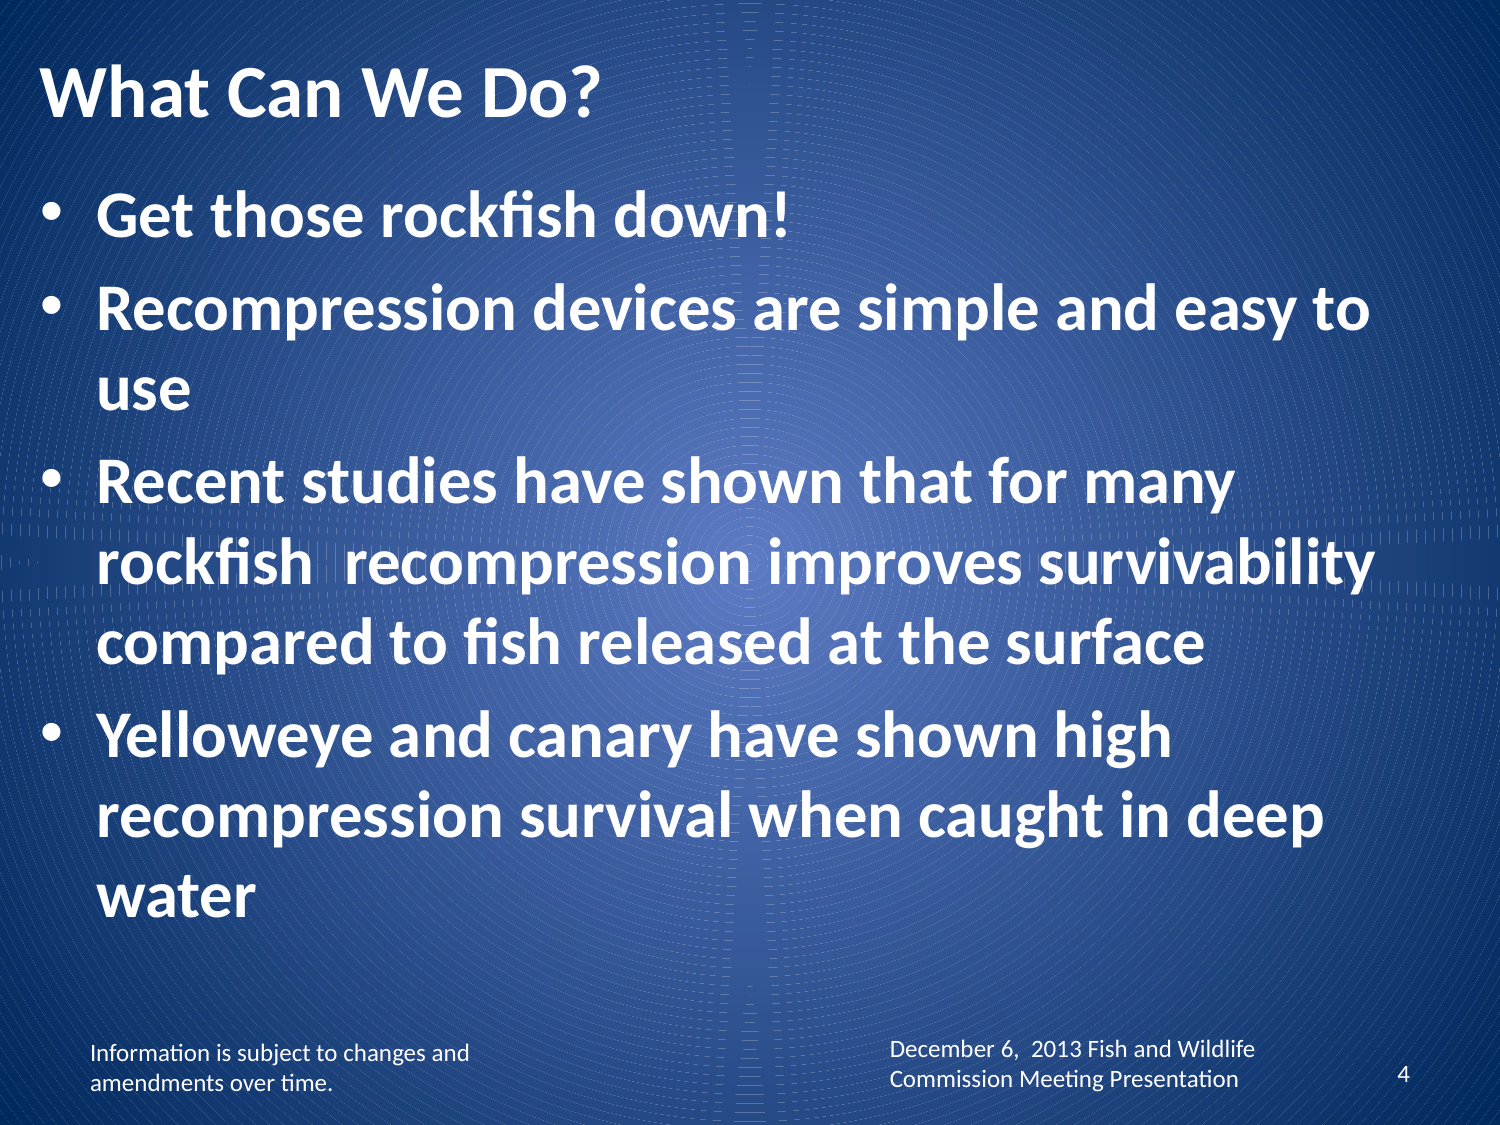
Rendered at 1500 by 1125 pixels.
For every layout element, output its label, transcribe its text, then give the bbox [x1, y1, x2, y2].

list Get those rockfish down! Recompression devices are simple and easy to use Recent studies have shown that for many rockfish recompression improves survivability compared to fish released at the surface Yelloweye and canary have shown high recompression survival when caught in deep water [24, 162, 1463, 1063]
title What Can We Do? [24, 24, 1463, 150]
footer Information is subject to changes and amendments over time. [75, 1036, 550, 1097]
text_box December 6, 2013 Fish and Wildlife Commission Meeting Presentation [875, 1024, 1350, 1100]
slide_number 4 [1074, 1042, 1425, 1103]
